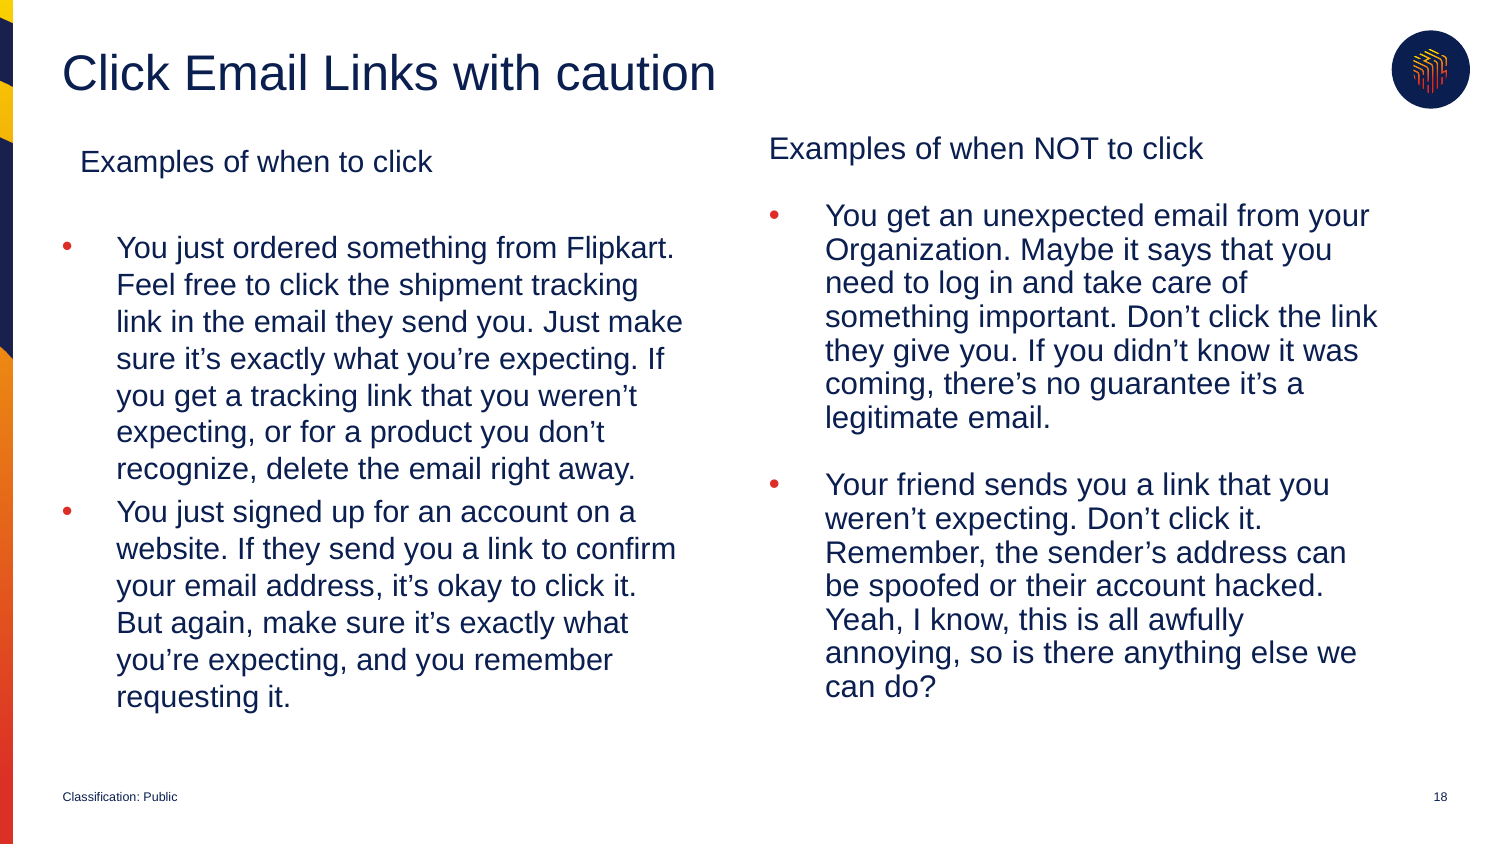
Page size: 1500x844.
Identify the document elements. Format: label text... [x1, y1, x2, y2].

text_box Examples of when NOT to click You get an unexpected email from your Organization. Maybe it says that you need to log in and take care of something important. Don’t click the link they give you. If you didn’t know it was coming, there’s no guarantee it’s a legitimate email. Your friend sends you a link that you weren’t expecting. Don’t click it. Remember, the sender’s address can be spoofed or their account hacked. Yeah, I know, this is all awfully annoying, so is there anything else we can do? [750, 132, 1391, 705]
list Examples of when to click You just ordered something from Flipkart. Feel free to click the shipment tracking link in the email they send you. Just make sure it’s exactly what you’re expecting. If you get a tracking link that you weren’t expecting, or for a product you don’t recognize, delete the email right away. You just signed up for an account on a website. If they send you a link to confirm your email address, it’s okay to click it. But again, make sure it’s exactly what you’re expecting, and you remember requesting it. [61, 141, 689, 754]
picture [0, 0, 17, 844]
title Click Email Links with caution [61, 26, 1378, 115]
picture [1407, 46, 1451, 96]
